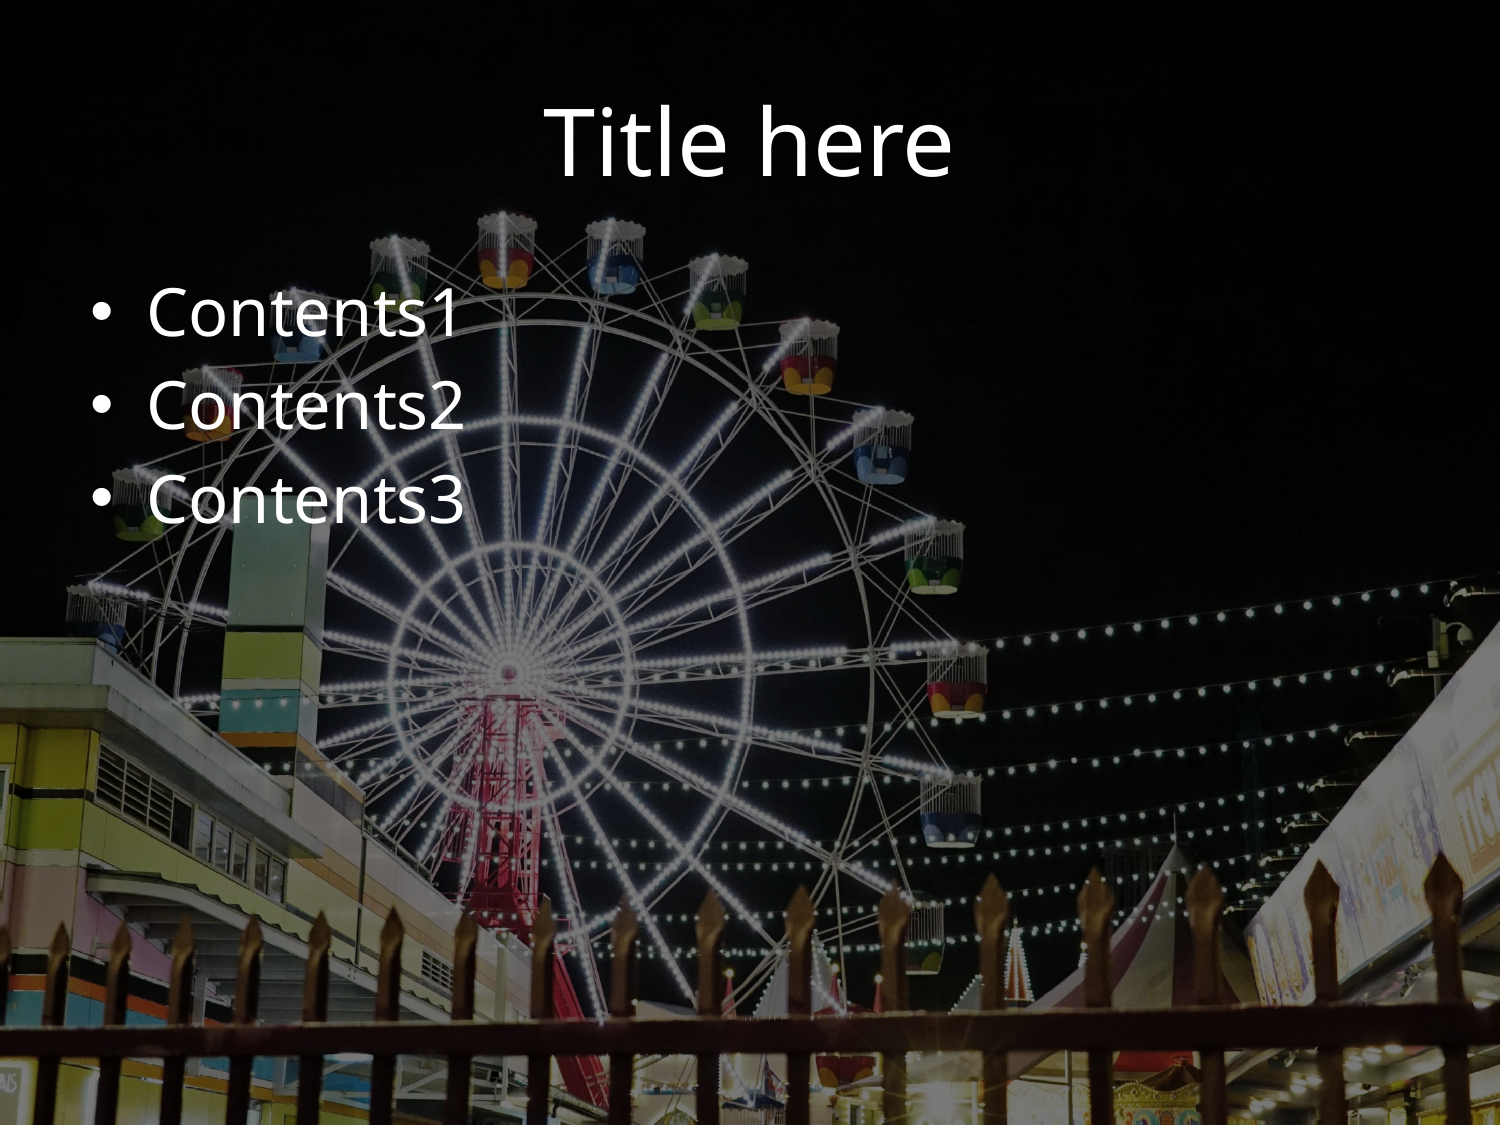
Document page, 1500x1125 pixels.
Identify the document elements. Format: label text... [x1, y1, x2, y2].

text_box [0, 0, 1500, 1125]
list Contents1 Contents2 Contents3 [75, 262, 1425, 1005]
title Title here [75, 45, 1425, 233]
